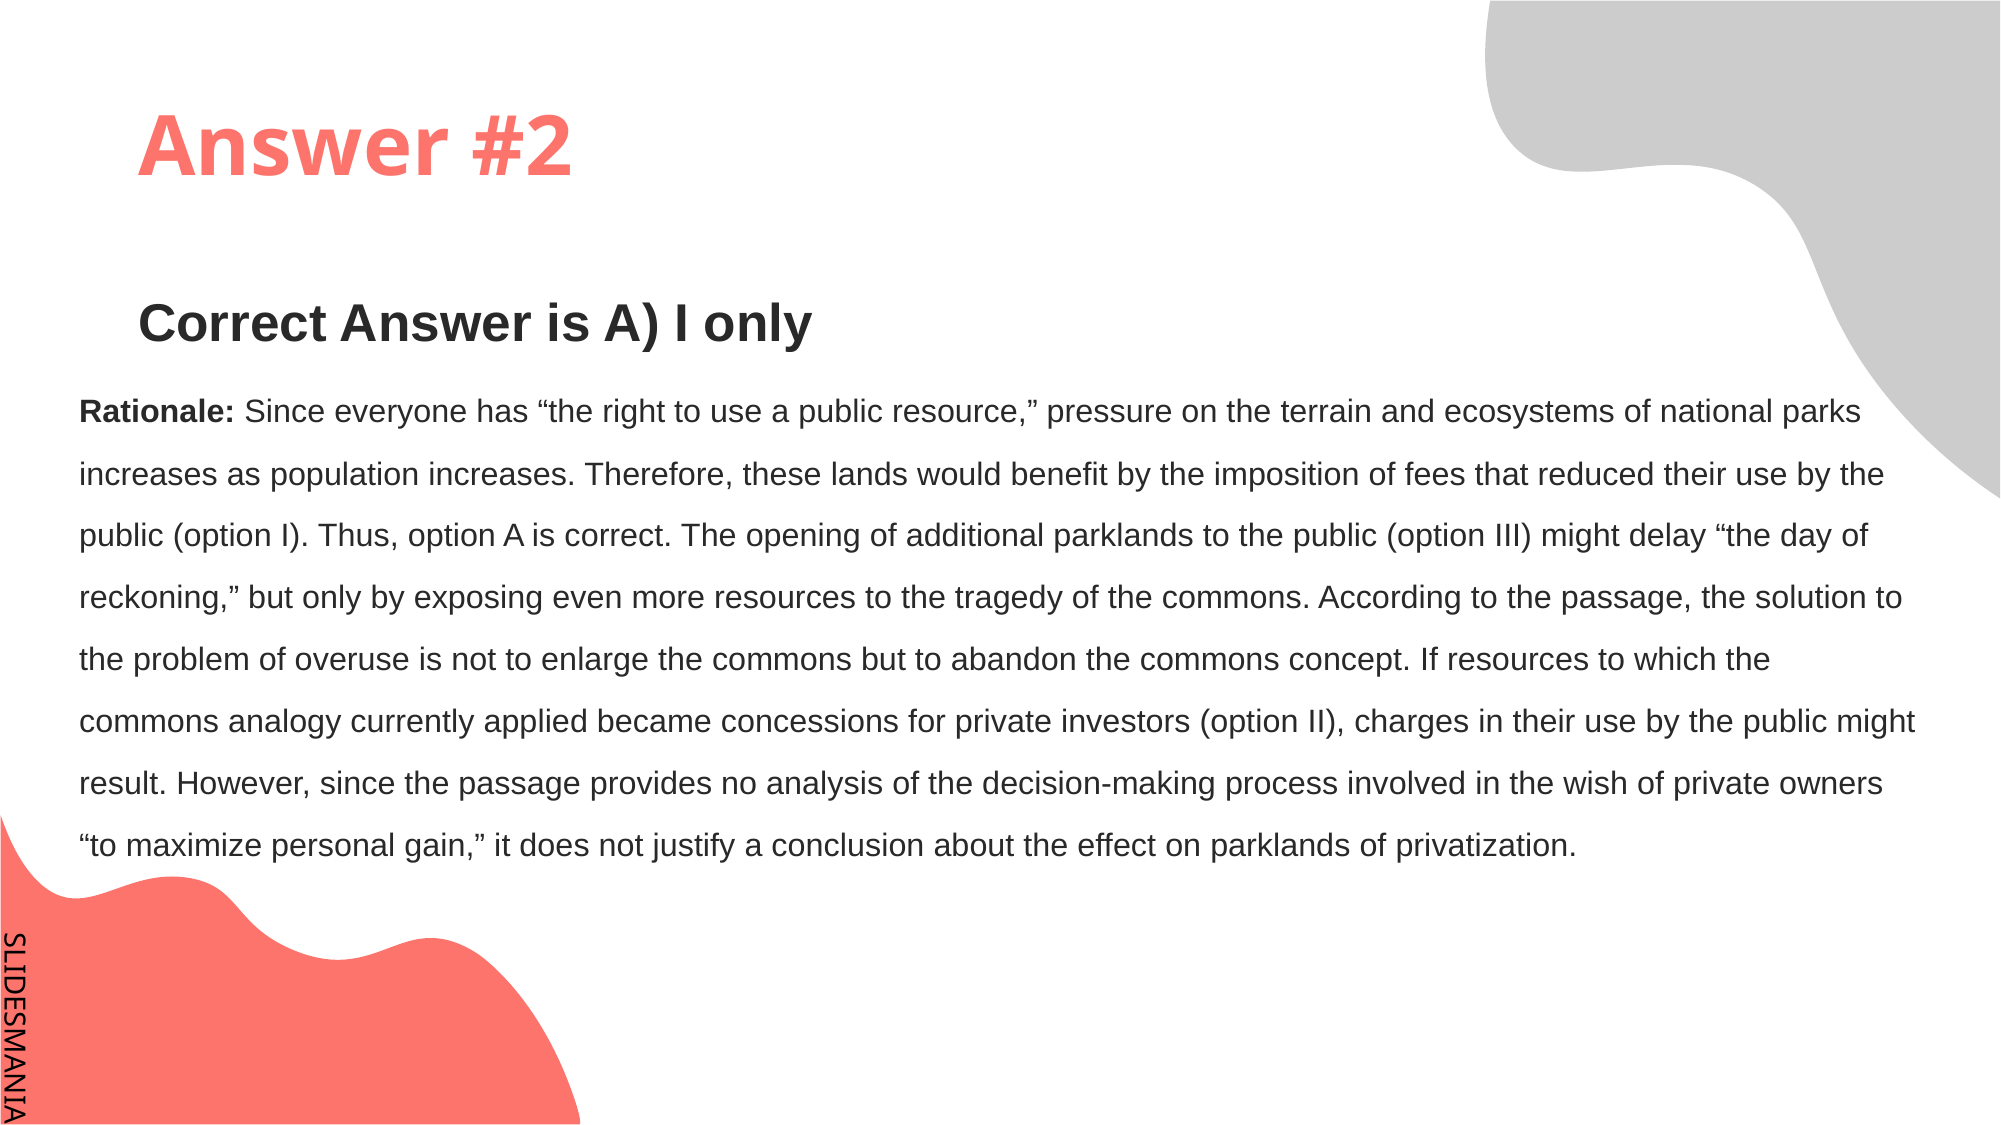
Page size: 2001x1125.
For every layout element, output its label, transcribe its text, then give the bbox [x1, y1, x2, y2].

title Answer #2 [118, 72, 924, 198]
list Rationale: Since everyone has “the right to use a public resource,” pressure on the terrain and ecosystems of national parks increases as population increases. Therefore, these lands would benefit by the imposition of fees that reduced their use by the public (option I). Thus, option A is correct. The opening of additional parklands to the public (option III) might delay “the day of reckoning,” but only by exposing even more resources to the tragedy of the commons. According to the passage, the solution to the problem of overuse is not to enlarge the commons but to abandon the commons concept. If resources to which the commons analogy currently applied became concessions for private investors (option II), charges in their use by the public might result. However, since the passage provides no analysis of the decision-making process involved in the wish of private owners “to maximize personal gain,” it does not justify a conclusion about the effect on parklands of privatization. [59, 347, 1941, 912]
subtitle Correct Answer is A) I only [118, 229, 1799, 347]
